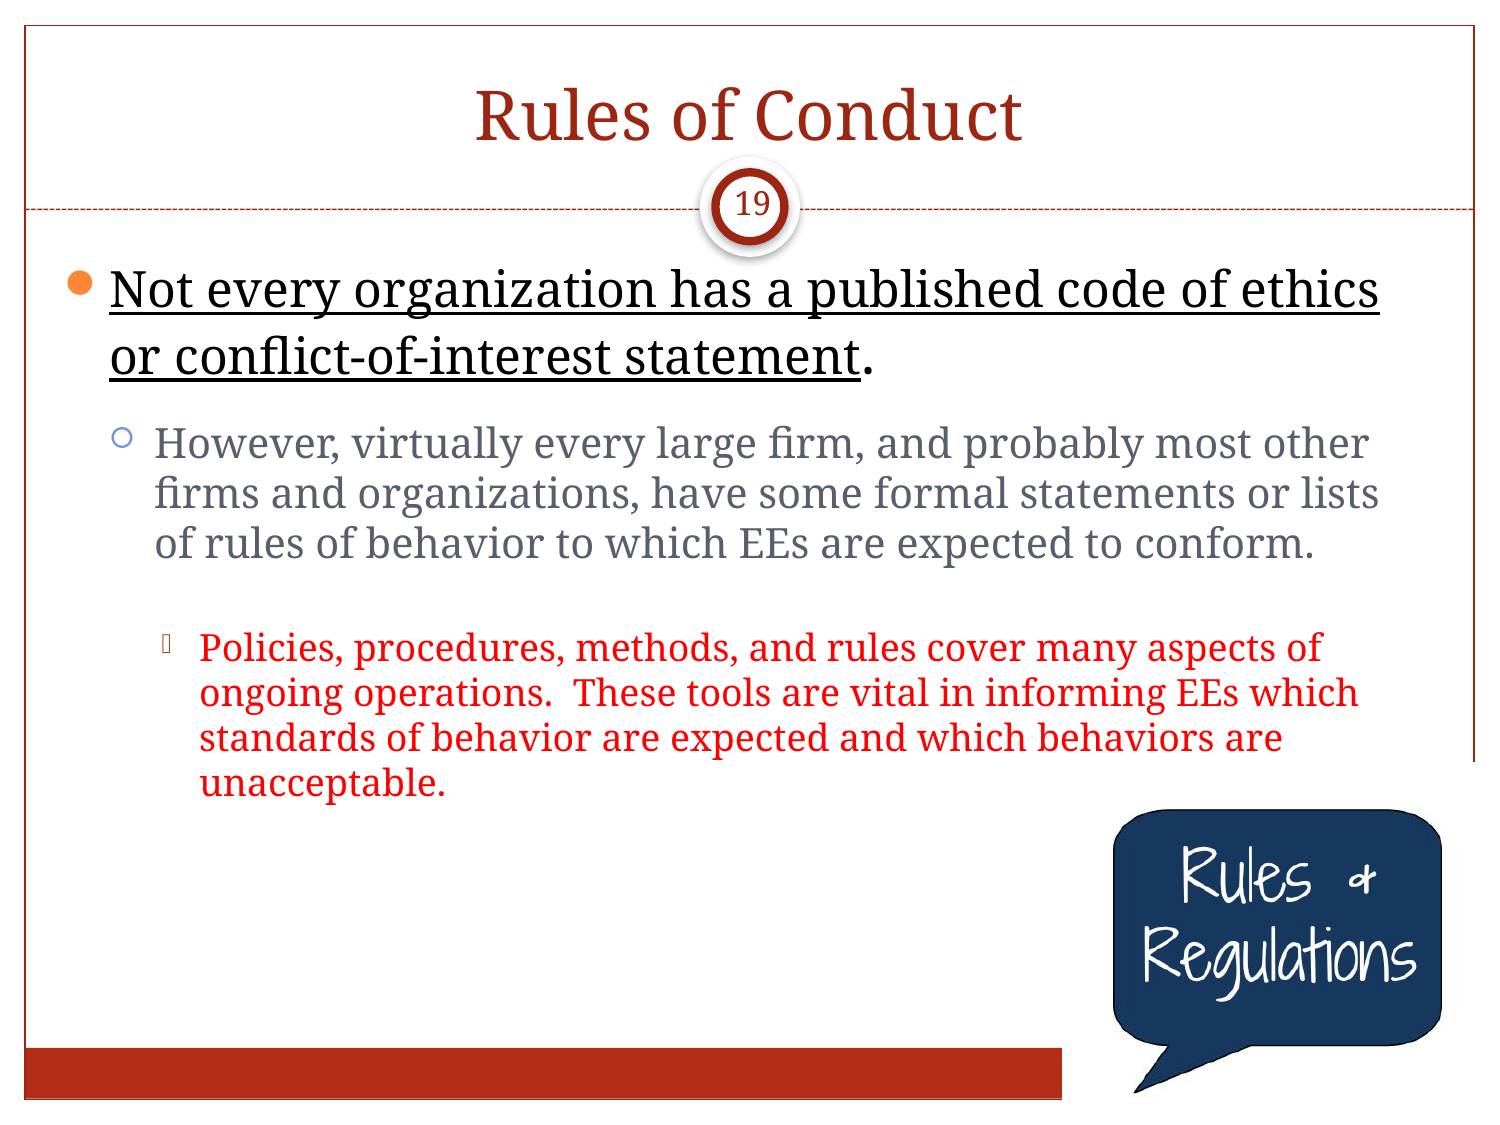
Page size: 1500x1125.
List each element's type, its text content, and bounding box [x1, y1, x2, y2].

slide_number 19 [715, 168, 791, 241]
list Not every organization has a published code of ethics or conflict-of-interest statement. However, virtually every large firm, and probably most other firms and organizations, have some formal statements or lists of rules of behavior to which EEs are expected to conform. Policies, procedures, methods, and rules cover many aspects of ongoing operations. These tools are vital in informing EEs which standards of behavior are expected and which behaviors are unacceptable. [49, 250, 1445, 1001]
picture [1062, 762, 1500, 1125]
title Rules of Conduct [49, 37, 1450, 162]
